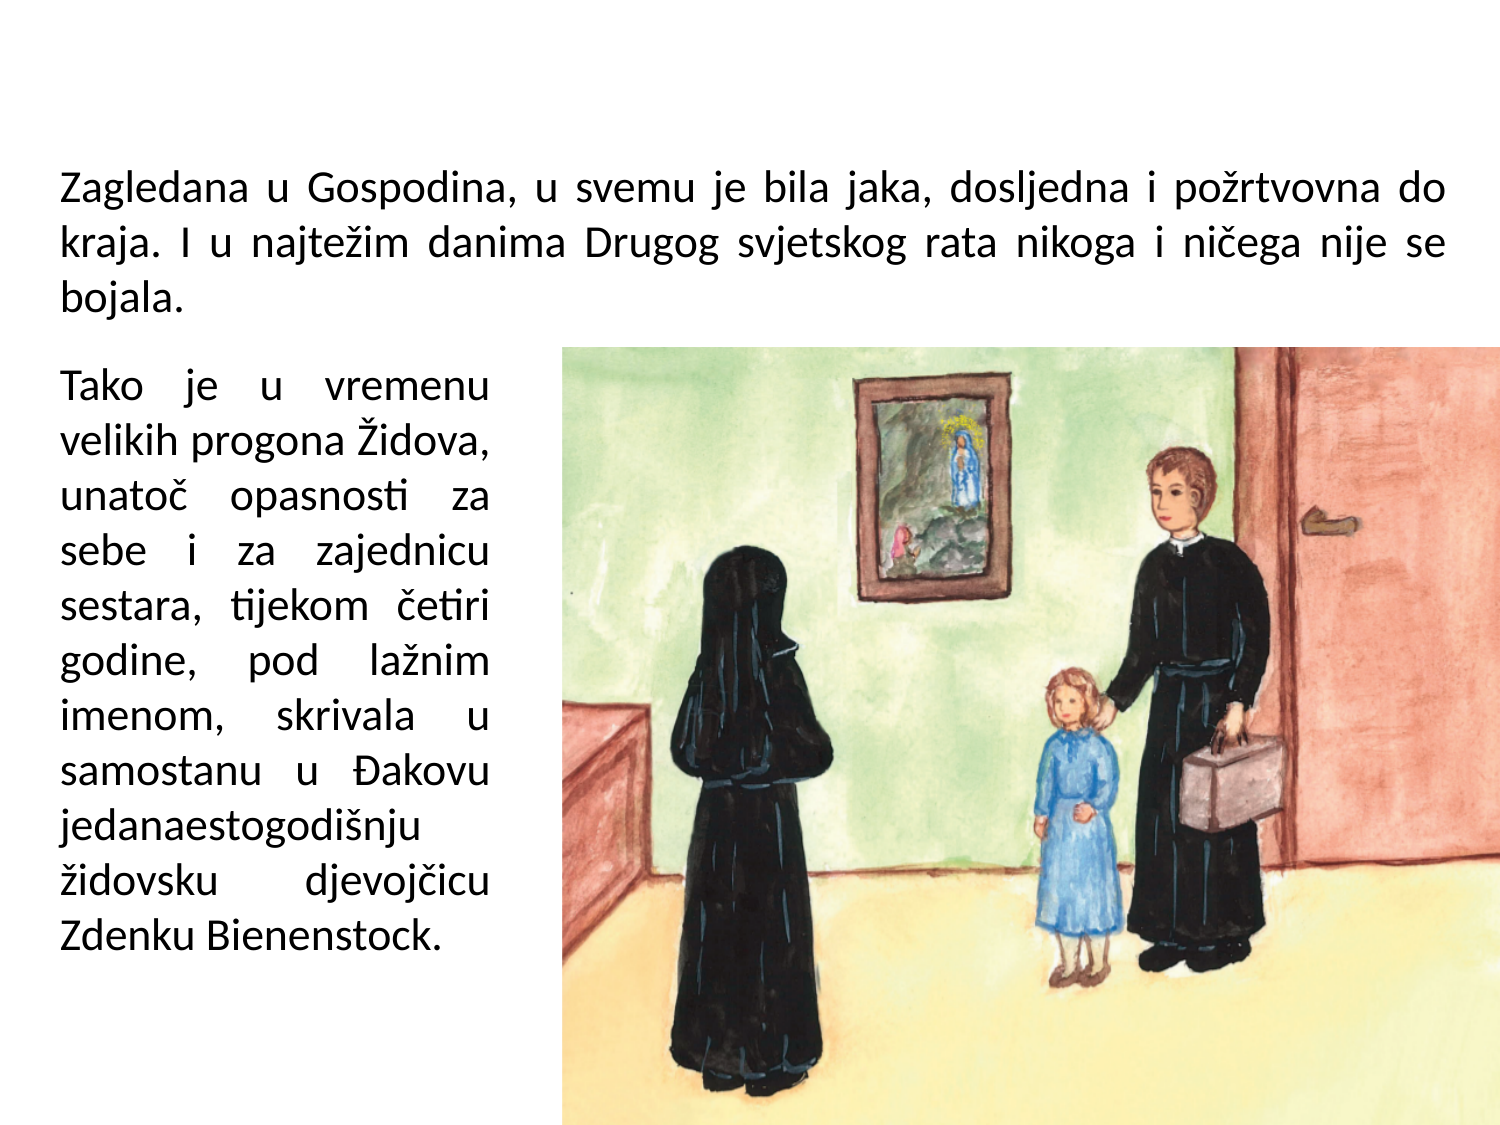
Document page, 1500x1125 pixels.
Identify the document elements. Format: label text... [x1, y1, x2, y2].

text_box Tako je u vremenu velikih progona Židova, unatoč opasnosti za sebe i za zajednicu sestara, tijekom četiri godine, pod lažnim imenom, skrivala u samostanu u Đakovu jedanaestogodišnju židovsku djevojčicu Zdenku Bienenstock. [45, 347, 506, 968]
picture [560, 347, 1500, 1125]
text_box Zagledana u Gospodina, u svemu je bila jaka, dosljedna i požrtvovna do kraja. I u najtežim danima Drugog svjetskog rata nikoga i ničega nije se bojala. [45, 149, 1463, 329]
